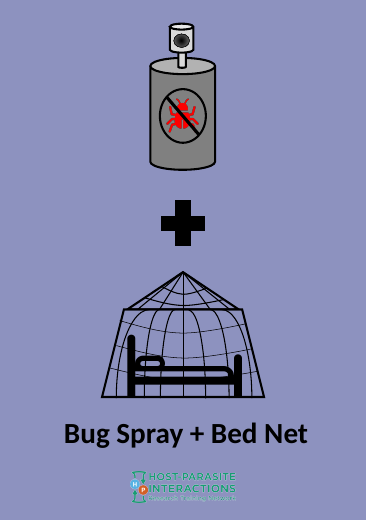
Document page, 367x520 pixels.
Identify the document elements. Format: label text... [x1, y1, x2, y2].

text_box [102, 272, 265, 487]
text_box Bug Spray + Bed Net [265, 406, 324, 457]
picture [130, 471, 236, 503]
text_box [150, 23, 216, 170]
text_box Bug Spray + Bed Net [49, 406, 102, 457]
text_box [161, 200, 205, 246]
